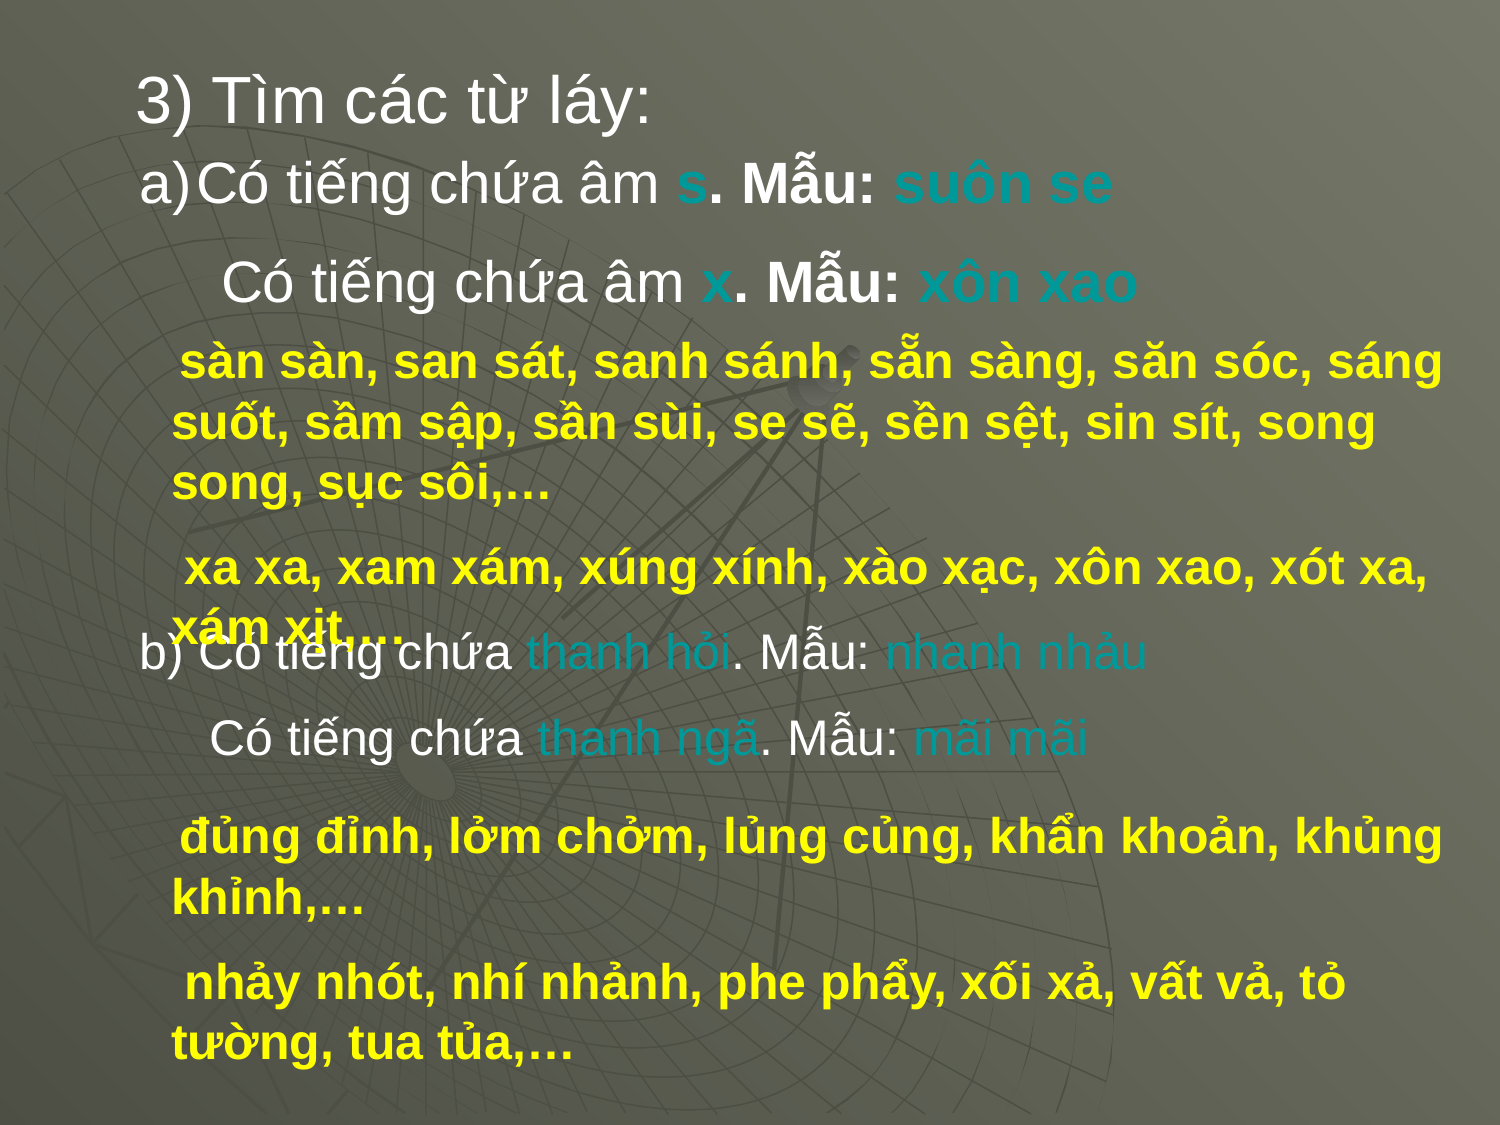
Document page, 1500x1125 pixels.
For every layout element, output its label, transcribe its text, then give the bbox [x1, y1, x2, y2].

text_box sàn sàn, san sát, sanh sánh, sẵn sàng, săn sóc, sáng suốt, sầm sập, sần sùi, se sẽ, sền sệt, sin sít, song song, sục sôi,… xa xa, xam xám, xúng xính, xào xạc, xôn xao, xót xa, xám xịt,… [99, 312, 1500, 663]
text_box đủng đỉnh, lởm chởm, lủng củng, khẩn khoản, khủng khỉnh,… nhảy nhót, nhí nhảnh, phe phẩy, xối xả, vất vả, tỏ tường, tua tủa,… [99, 787, 1500, 1078]
text_box b) Có tiếng chứa thanh hỏi. Mẫu: nhanh nhảu Có tiếng chứa thanh ngã. Mẫu: mãi mãi [125, 663, 1438, 773]
text_box Có tiếng chứa âm s. Mẫu: suôn se Có tiếng chứa âm x. Mẫu: xôn xao [125, 137, 1438, 312]
text_box 3) Tìm các từ láy: [120, 49, 1450, 145]
